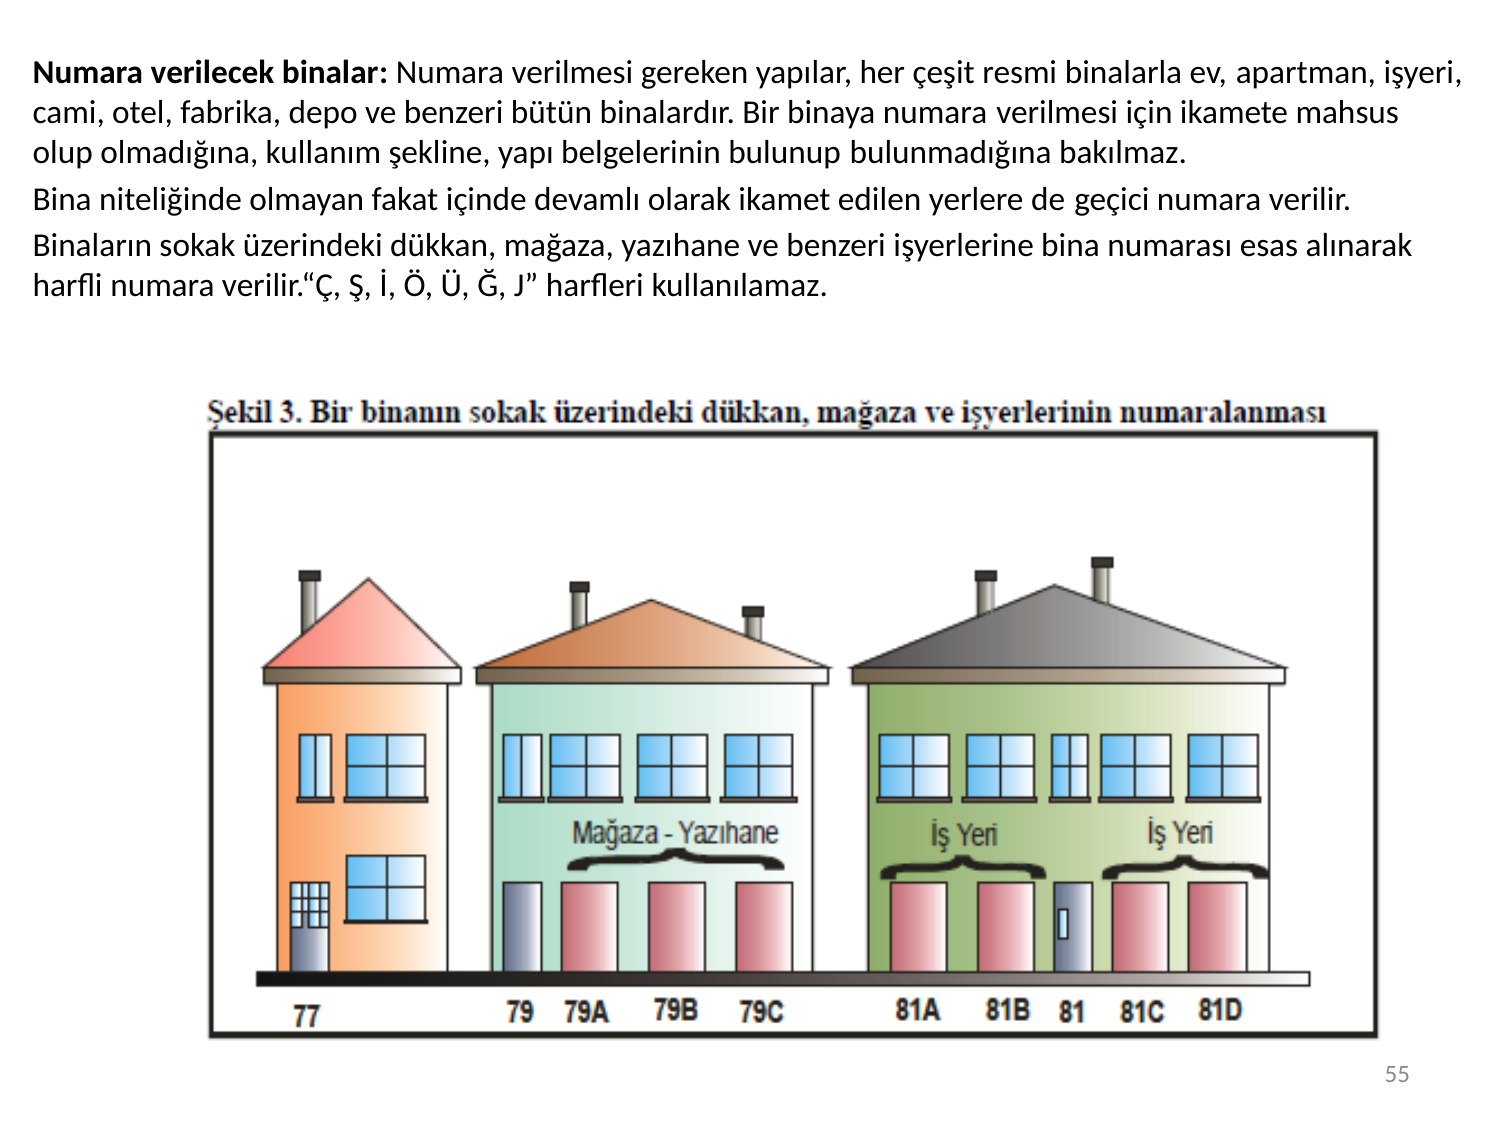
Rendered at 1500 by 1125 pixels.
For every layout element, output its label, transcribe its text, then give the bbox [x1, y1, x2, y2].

picture [194, 393, 1404, 1059]
slide_number 55 [1074, 1042, 1425, 1103]
list Numara verilecek binalar: Numara verilmesi gereken yapılar, her çeşit resmi binalarla ev, apartman, işyeri, cami, otel, fabrika, depo ve benzeri bütün binalardır. Bir binaya numara verilmesi için ikamete mahsus olup olmadığına, kullanım şekline, yapı belgelerinin bulunup bulunmadığına bakılmaz. Bina niteliğinde olmayan fakat içinde devamlı olarak ikamet edilen yerlere de geçici numara verilir. Binaların sokak üzerindeki dükkan, mağaza, yazıhane ve benzeri işyerlerine bina numarası esas alınarak harfli numara verilir.“Ç, Ş, İ, Ö, Ü, Ğ, J” harfleri kullanılamaz. [17, 42, 1483, 786]
